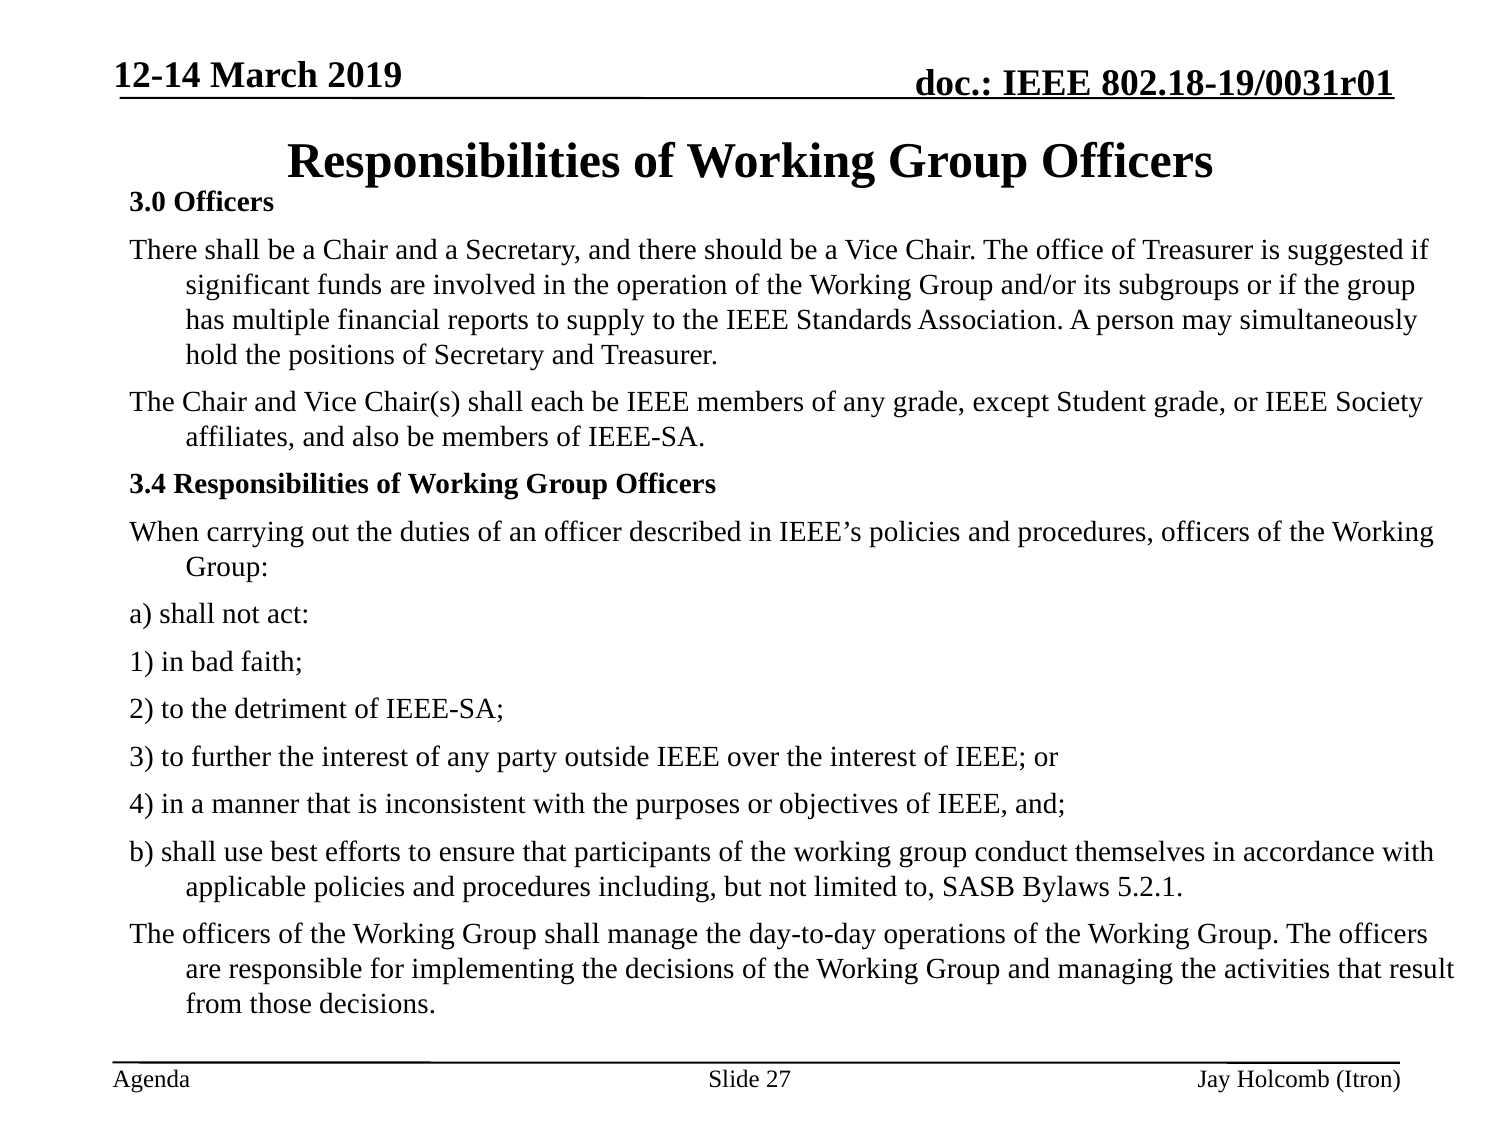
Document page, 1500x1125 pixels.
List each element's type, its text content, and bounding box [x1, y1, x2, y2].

title Responsibilities of Working Group Officers [113, 101, 1389, 213]
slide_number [113, 49, 476, 96]
list 3.0 Officers There shall be a Chair and a Secretary, and there should be a Vice Chair. The office of Treasurer is suggested if significant funds are involved in the operation of the Working Group and/or its subgroups or if the group has multiple financial reports to supply to the IEEE Standards Association. A person may simultaneously hold the positions of Secretary and Treasurer. The Chair and Vice Chair(s) shall each be IEEE members of any grade, except Student grade, or IEEE Society affiliates, and also be members of IEEE-SA. 3.4 Responsibilities of Working Group Officers When carrying out the duties of an officer described in IEEE’s policies and procedures, officers of the Working Group: a) shall not act: 1) in bad faith; 2) to the detriment of IEEE-SA; 3) to further the interest of any party outside IEEE over the interest of IEEE; or 4) in a manner that is inconsistent with the purposes or objectives of IEEE, and; b) shall use best efforts to ensure that participants of the working group conduct themselves in accordance with applicable policies and procedures including, but not limited to, SASB Bylaws 5.2.1. The officers of the Working Group shall manage the day-to-day operations of the Working Group. The officers are responsible for implementing the decisions of the Working Group and managing the activities that result from those decisions. [114, 174, 1476, 850]
footer Jay Holcomb (Itron) [878, 1061, 1402, 1093]
slide_number Slide 27 [699, 1061, 800, 1123]
